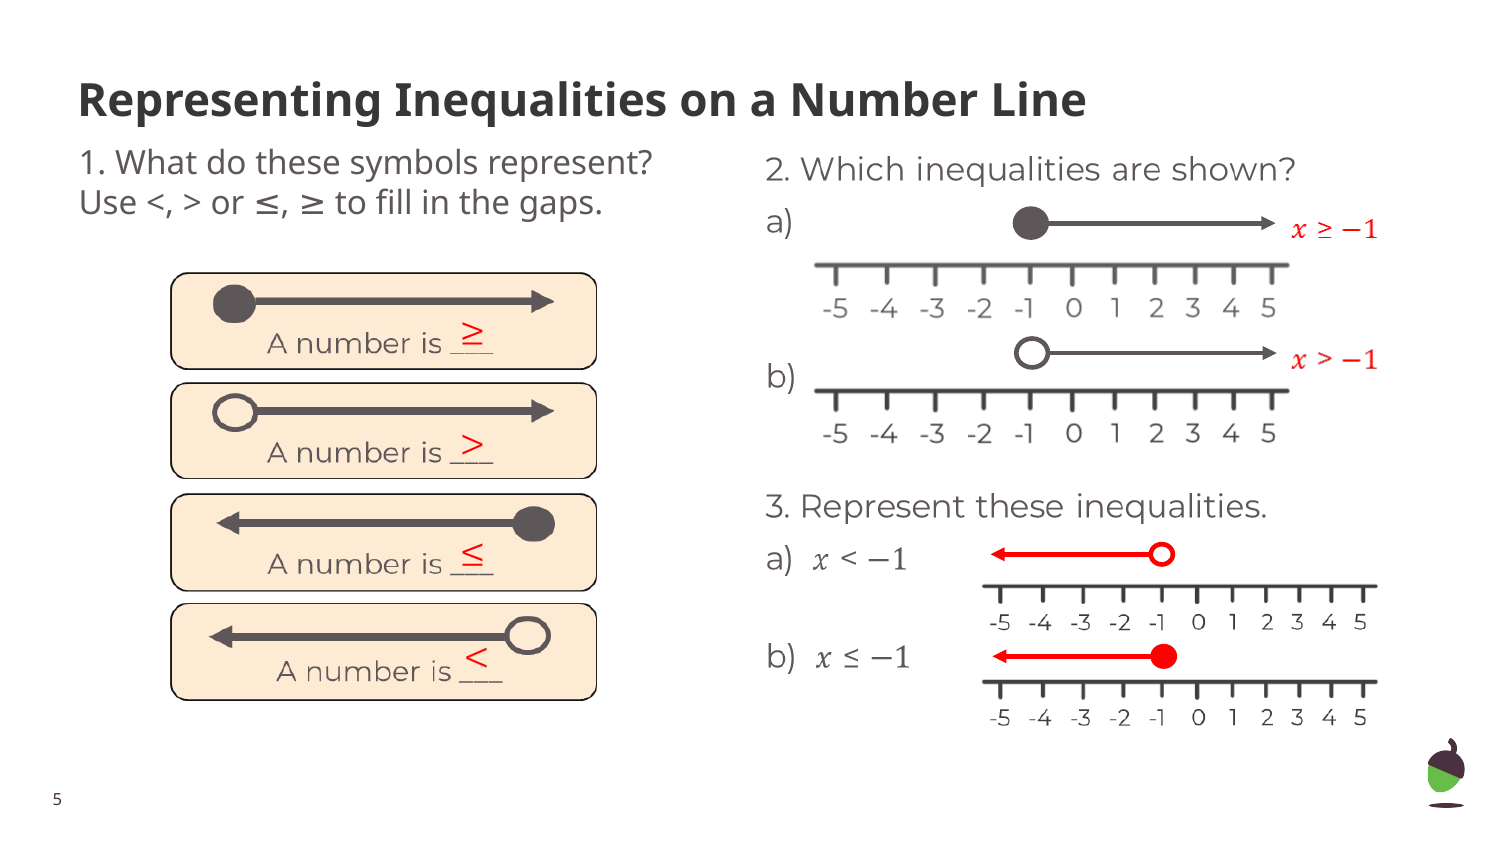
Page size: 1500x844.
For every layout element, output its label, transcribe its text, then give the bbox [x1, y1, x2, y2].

title Representing Inequalities on a Number Line [77, 62, 1439, 142]
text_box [992, 645, 1175, 667]
text_box [1276, 202, 1400, 253]
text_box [1016, 338, 1277, 368]
list [745, 138, 1460, 804]
picture [800, 368, 1301, 464]
text_box ‹#› [52, 788, 63, 819]
picture [800, 243, 1301, 338]
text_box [990, 543, 1174, 565]
picture [971, 663, 1387, 742]
picture [170, 272, 597, 729]
text_box 1. What do these symbols represent? Use <, > or ≤, ≥ to fill in the gaps. [63, 133, 729, 836]
picture [1427, 738, 1465, 808]
picture [971, 567, 1387, 647]
text_box [1282, 333, 1400, 384]
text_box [1014, 208, 1276, 238]
